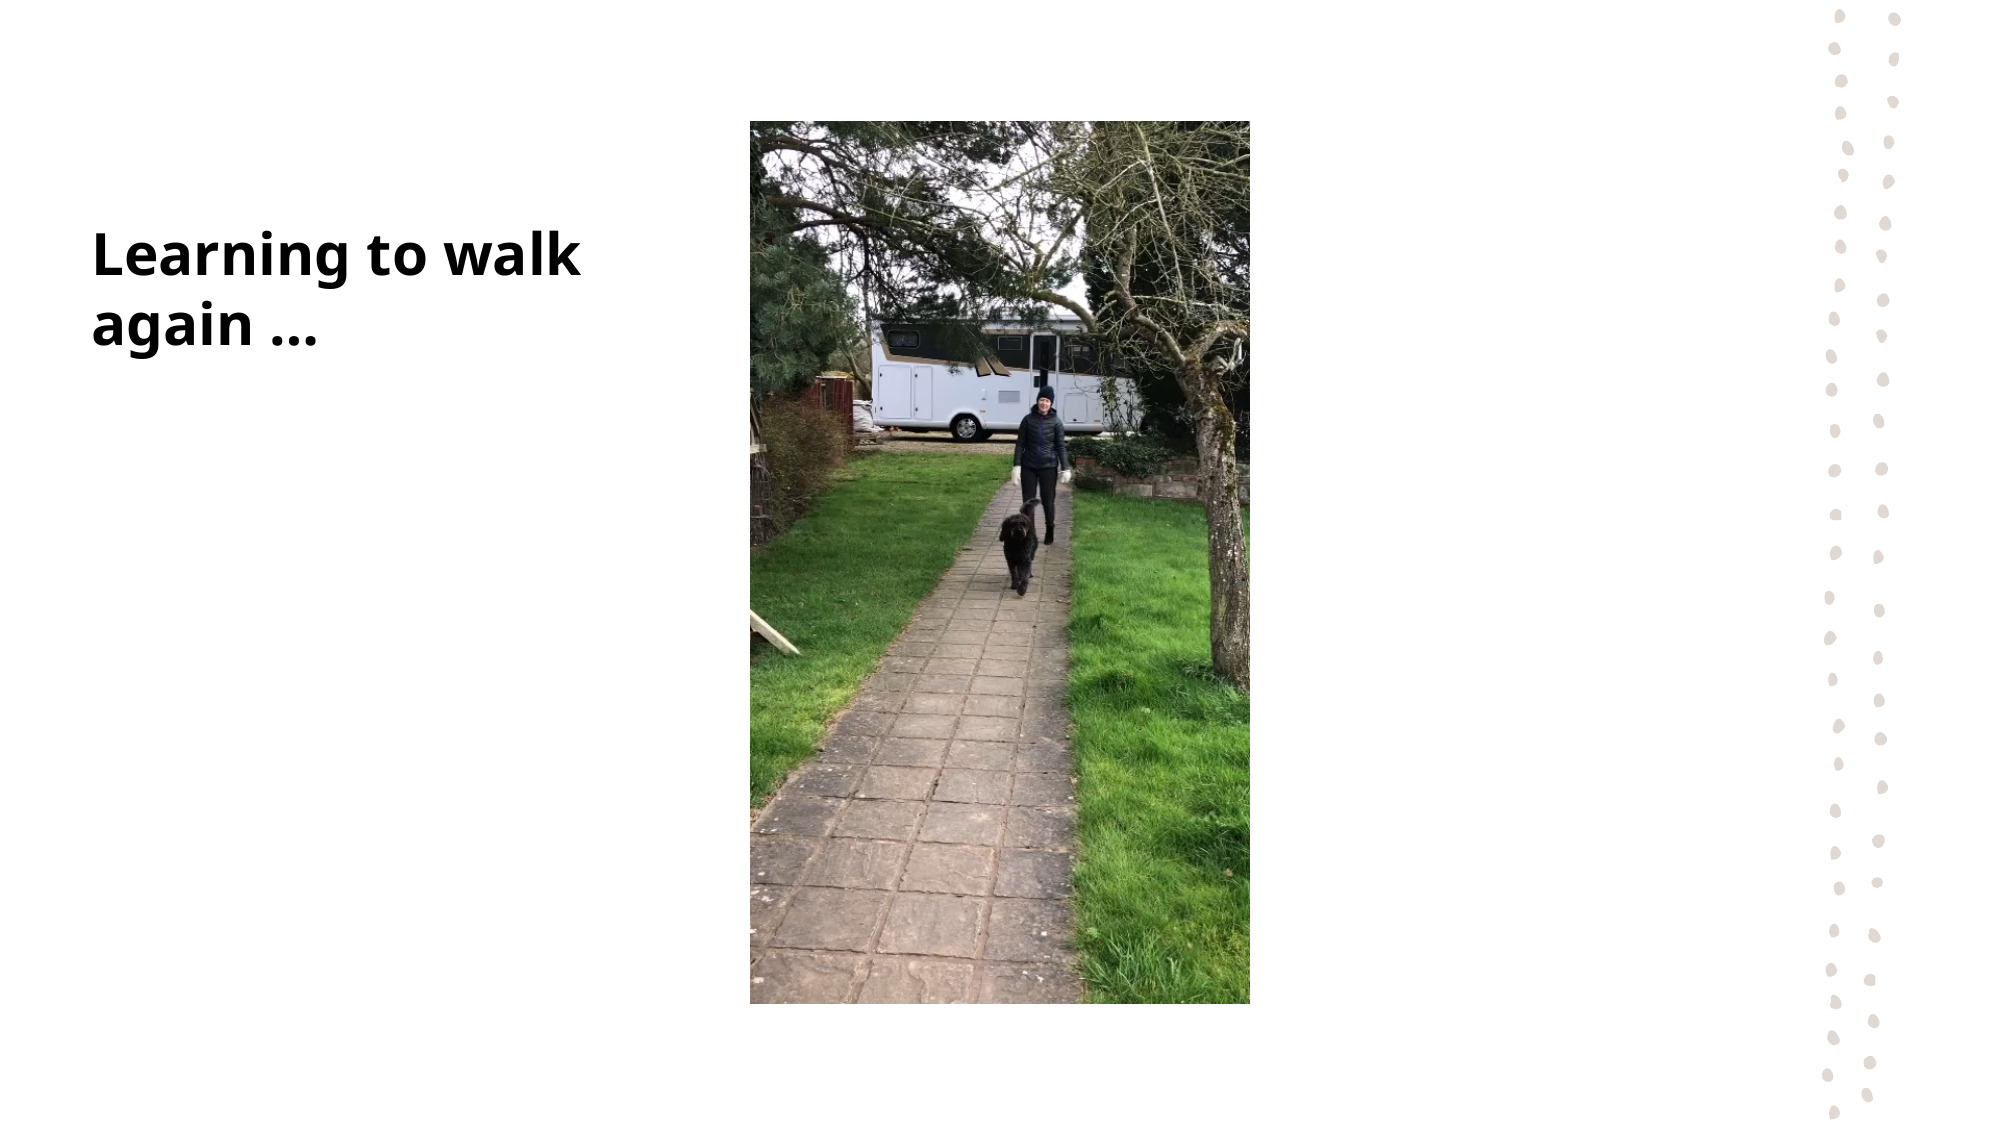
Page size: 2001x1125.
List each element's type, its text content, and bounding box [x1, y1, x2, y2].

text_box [749, 120, 1250, 1005]
text_box Learning to walk again … [76, 209, 661, 364]
